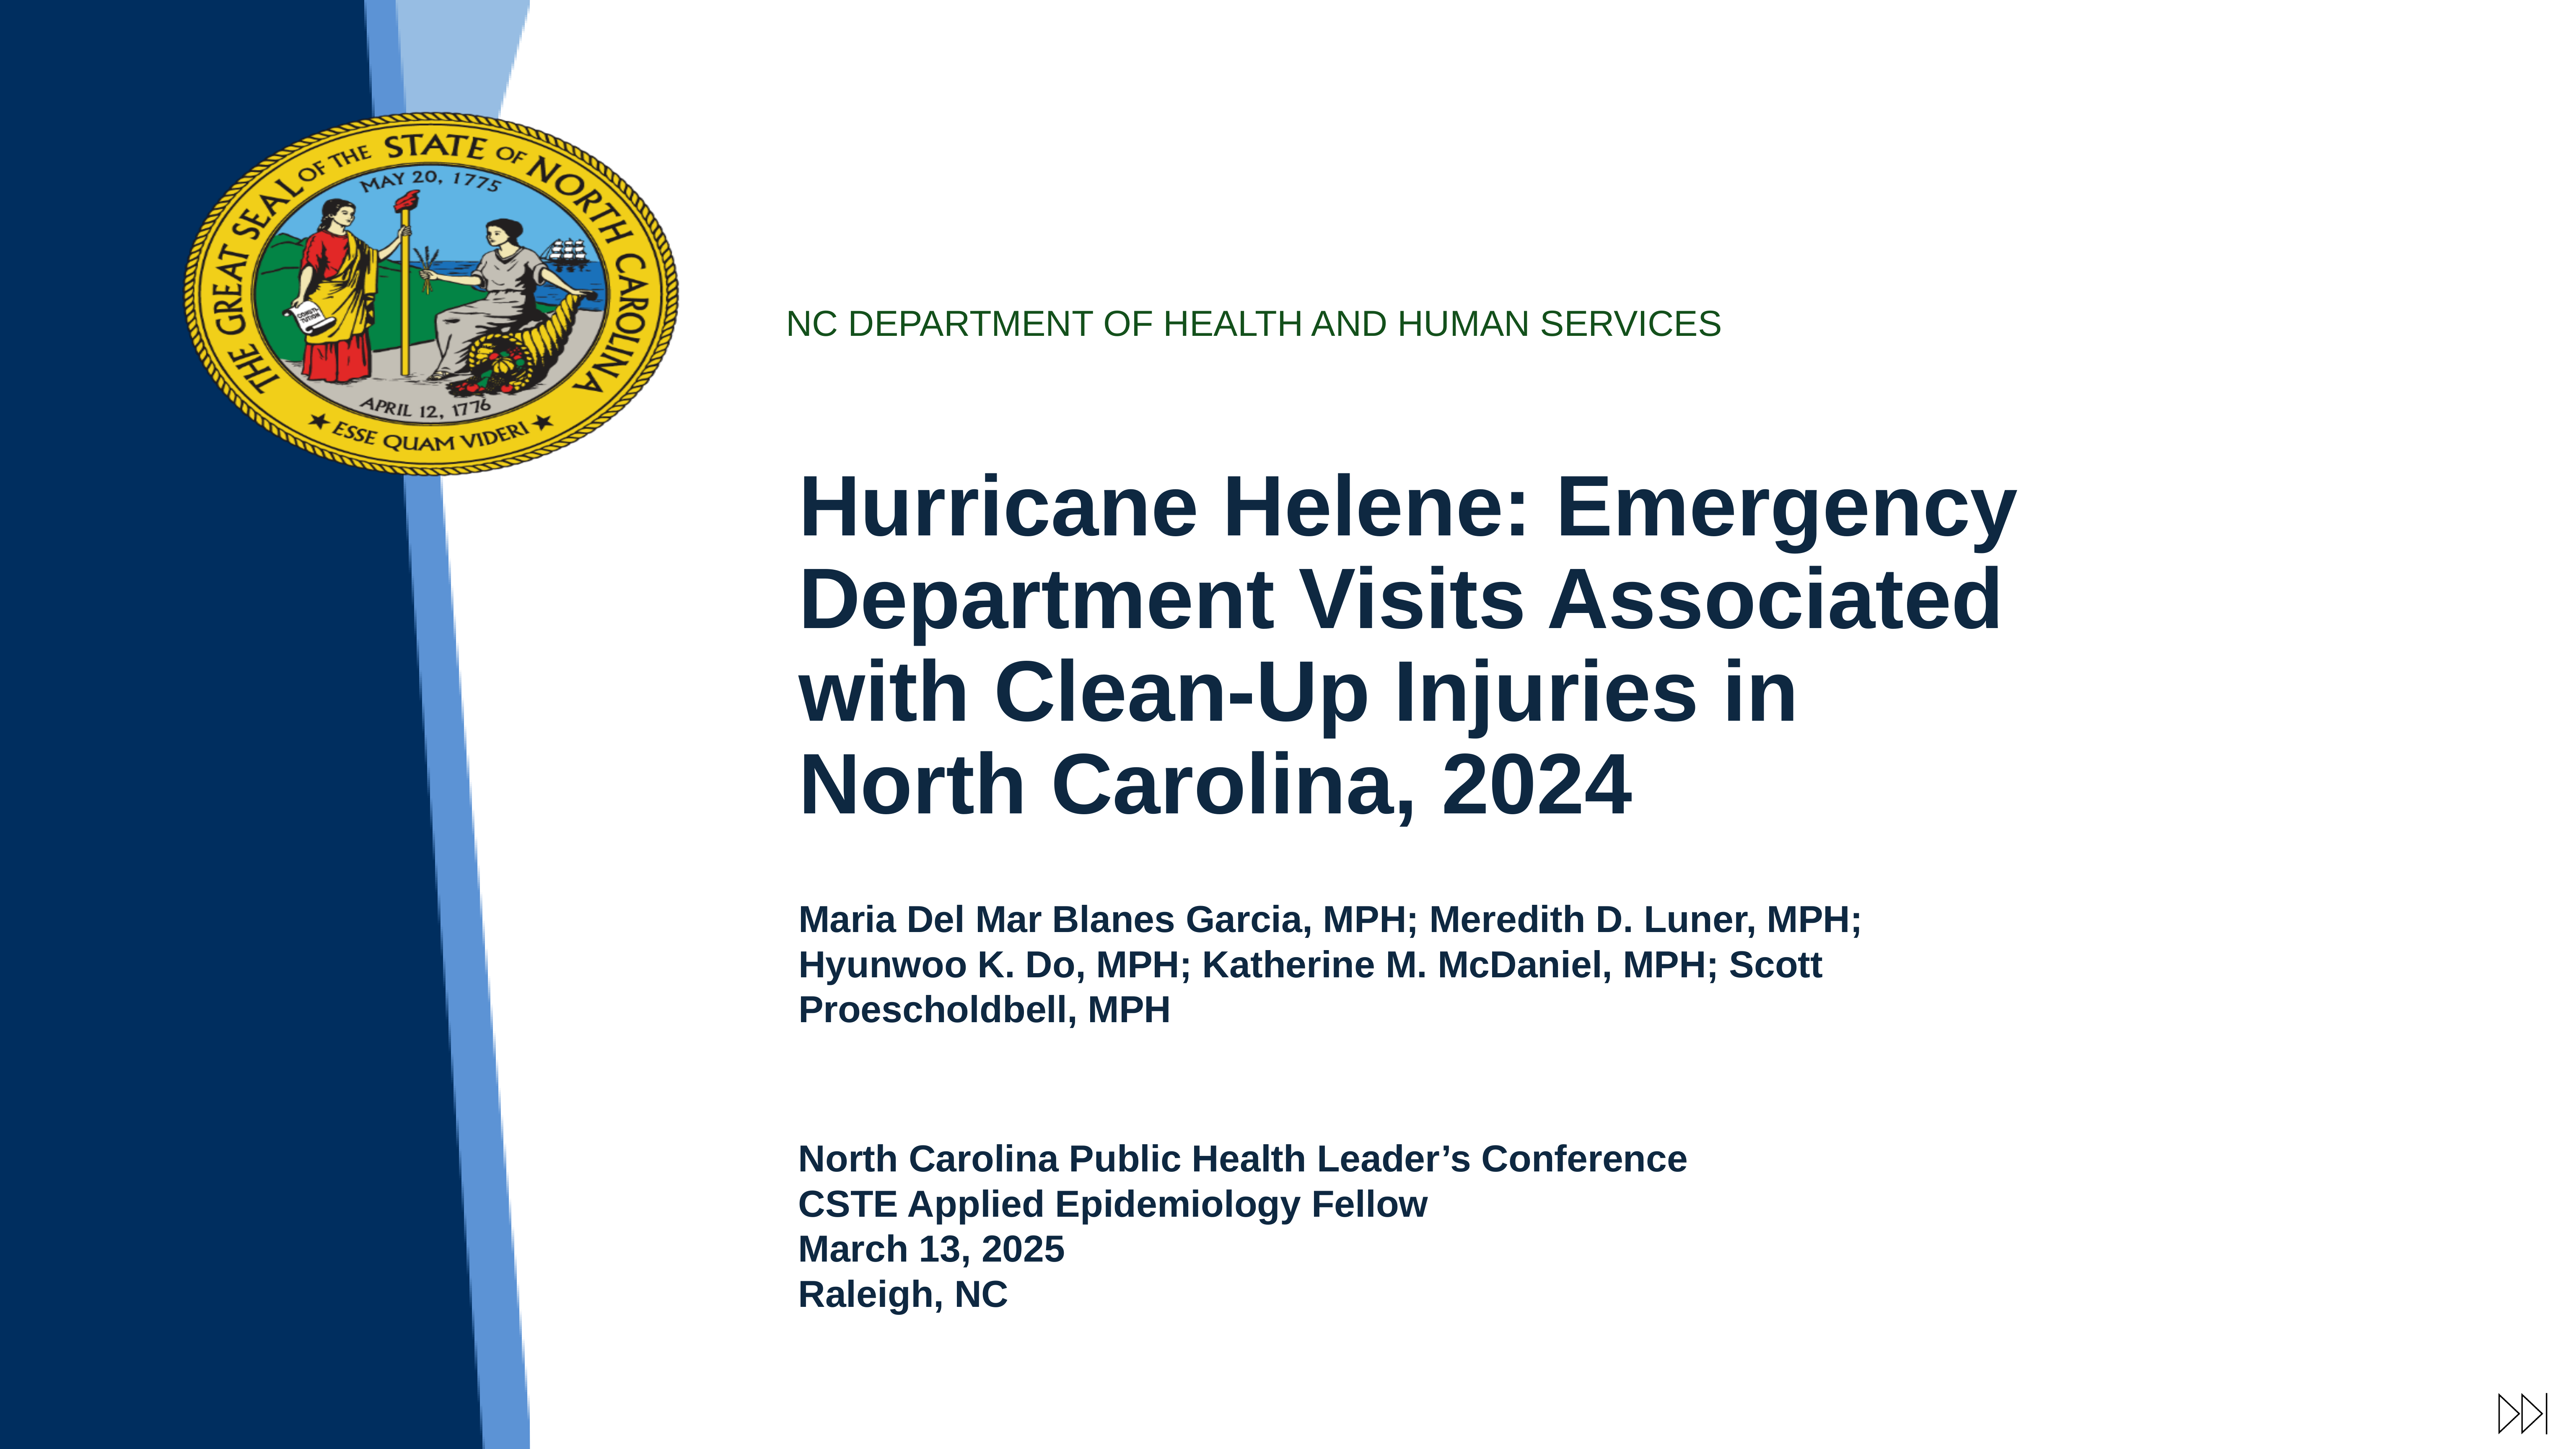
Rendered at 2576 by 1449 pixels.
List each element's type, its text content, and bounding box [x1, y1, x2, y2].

list Hurricane Helene: Emergency Department Visits Associated with Clean-Up Injuries in North Carolina, 2024 [792, 433, 2041, 860]
text_box North Carolina Public Health Leader’s Conference CSTE Applied Epidemiology Fellow March 13, 2025 Raleigh, NC [792, 1131, 1848, 1363]
list Maria Del Mar Blanes Garcia, MPH; Meredith D. Luner, MPH; Hyunwoo K. Do, MPH; Katherine M. McDaniel, MPH; Scott Proescholdbell, MPH [792, 891, 2012, 1092]
picture [2487, 1378, 2558, 1449]
picture [164, 102, 700, 491]
